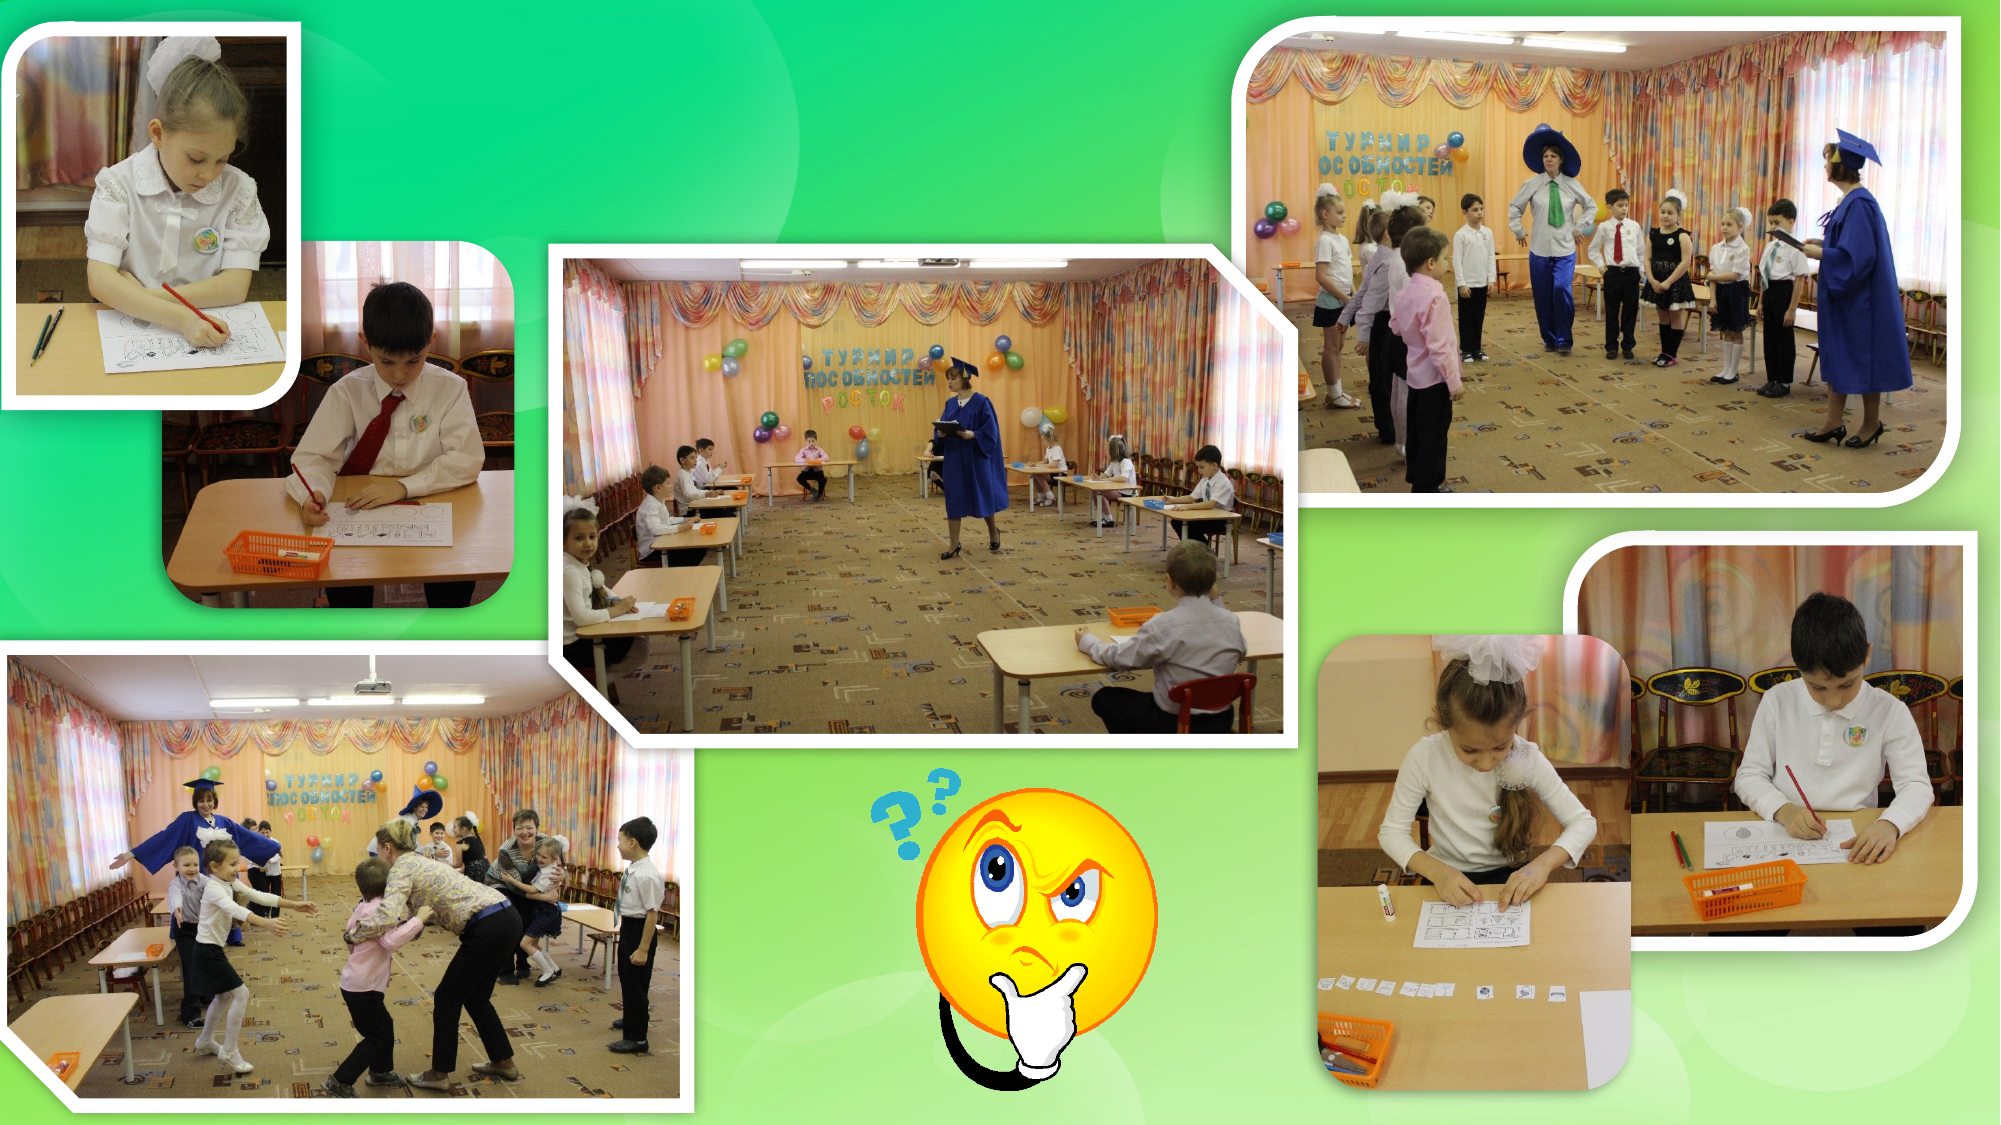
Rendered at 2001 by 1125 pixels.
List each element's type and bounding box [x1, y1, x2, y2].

picture [0, 0, 2000, 1125]
list [1238, 23, 1954, 501]
list [555, 250, 1291, 742]
